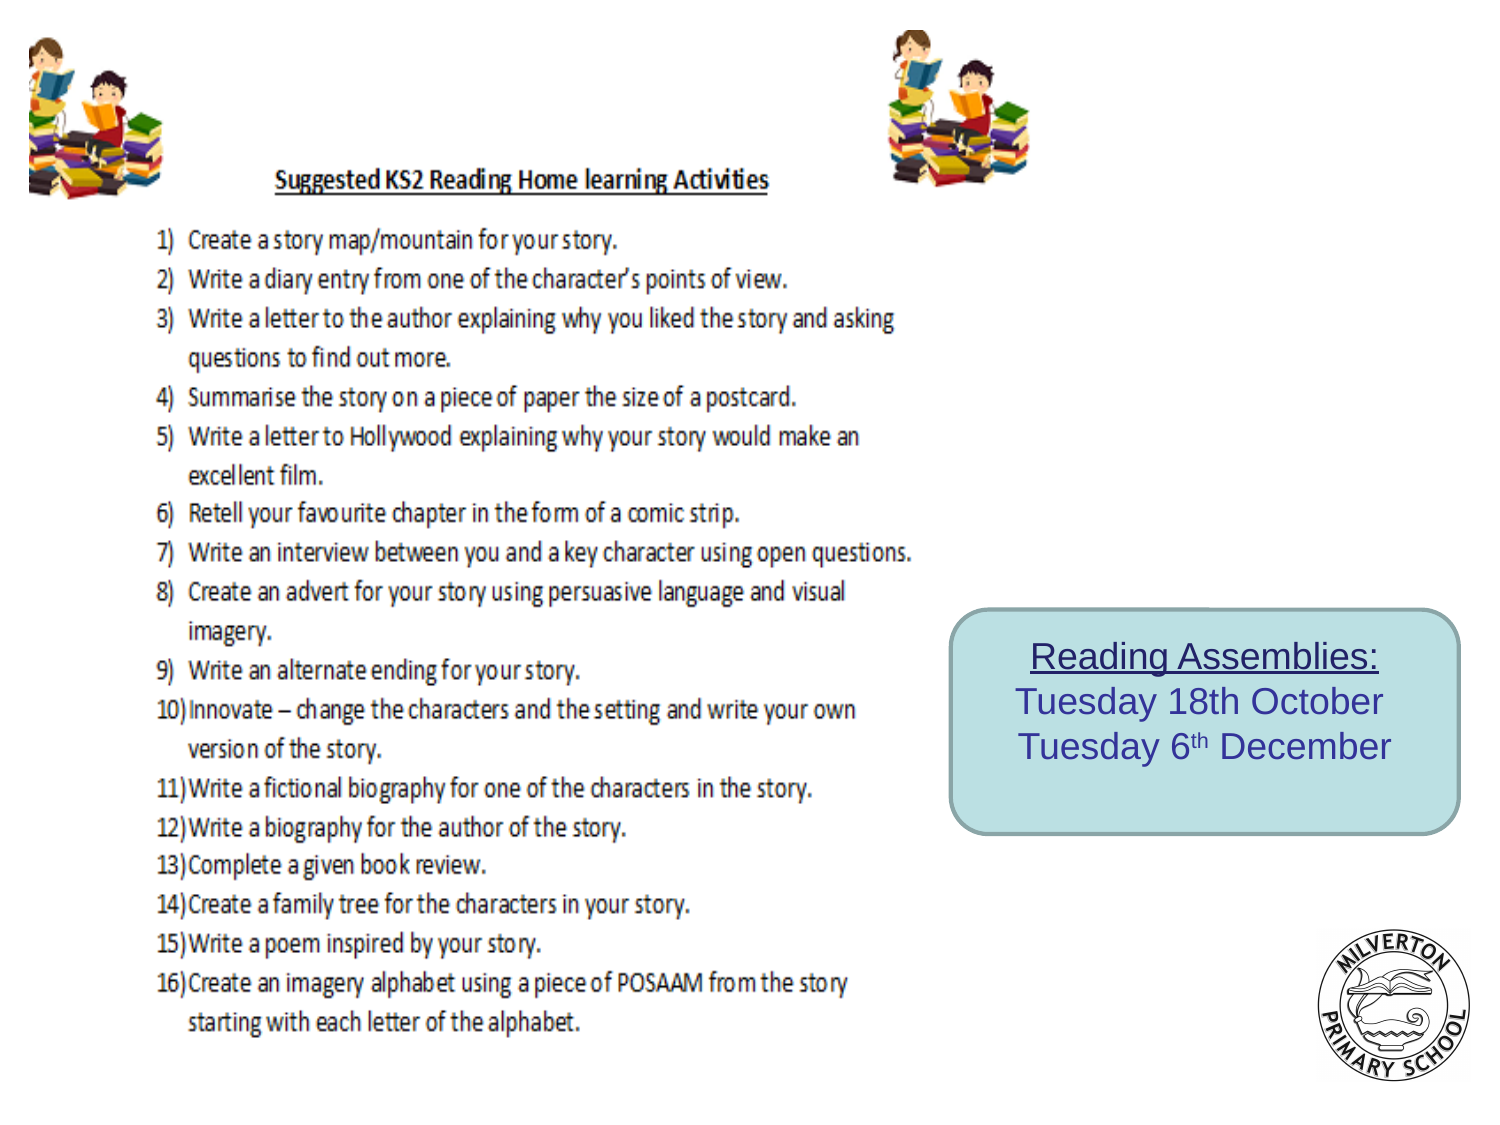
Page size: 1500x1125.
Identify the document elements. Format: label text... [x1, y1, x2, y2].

text_box Reading Assemblies: Tuesday 18th October Tuesday 6th December [1299, 607, 1461, 837]
picture [1316, 928, 1471, 1082]
picture [29, 30, 1294, 1042]
